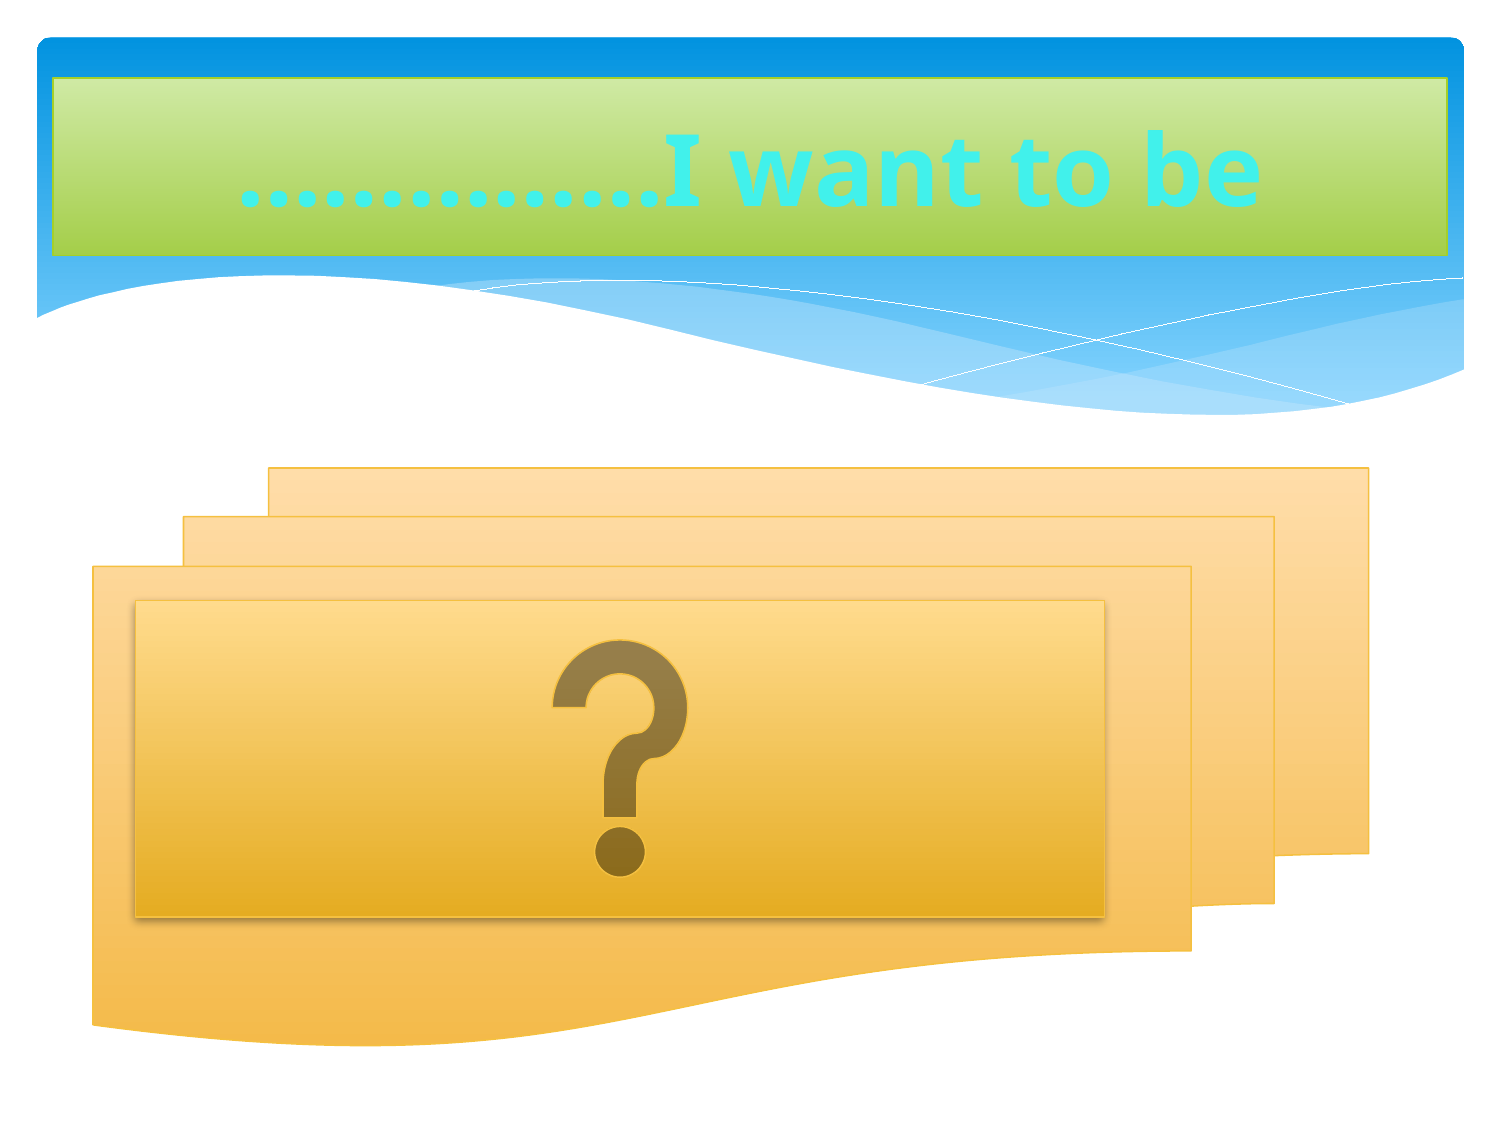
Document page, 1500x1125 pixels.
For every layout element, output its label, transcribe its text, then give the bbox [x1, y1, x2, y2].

text_box [135, 600, 1105, 918]
text_box [92, 467, 1370, 1047]
title I want to be…………… [52, 77, 1448, 256]
